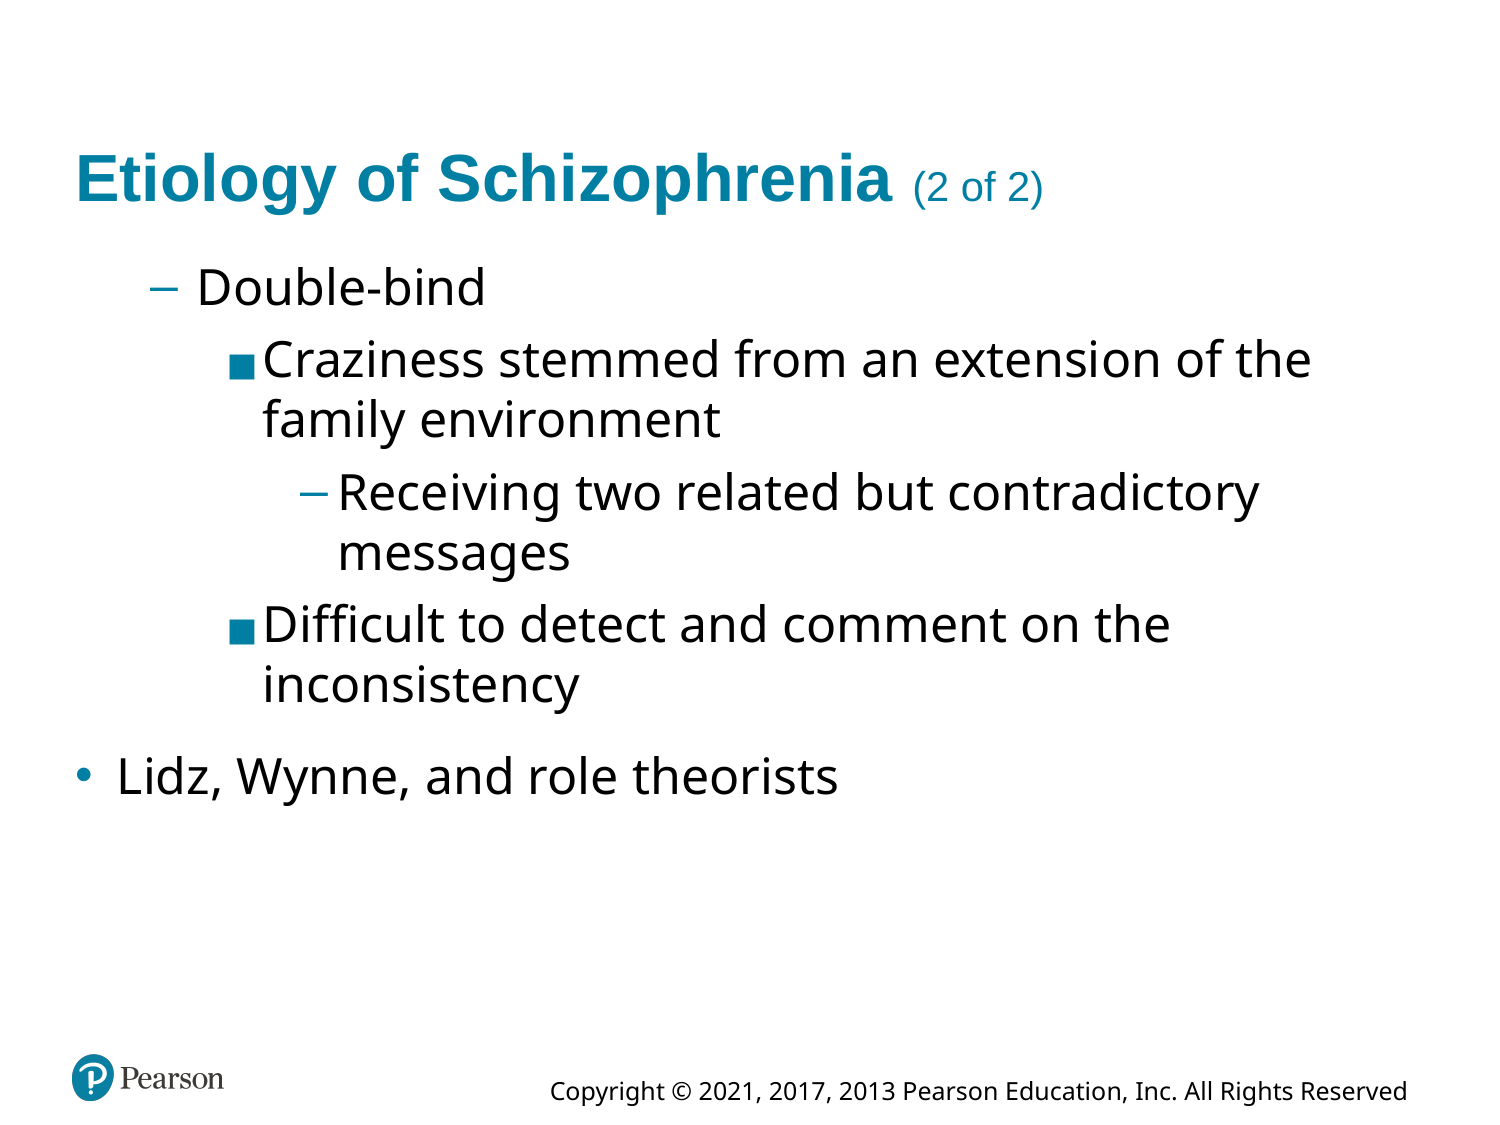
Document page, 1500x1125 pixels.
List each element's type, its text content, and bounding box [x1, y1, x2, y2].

picture [80, 1063, 106, 1088]
picture [72, 1087, 83, 1101]
list Double-bind Craziness stemmed from an extension of the family environment Receiving two related but contradictory messages Difficult to detect and comment on the inconsistency Lidz, Wynne, and role theorists [75, 255, 1389, 983]
picture [98, 1054, 224, 1101]
title Etiology of Schizophrenia (2 of 2) [75, 35, 1425, 216]
picture [72, 1054, 88, 1070]
